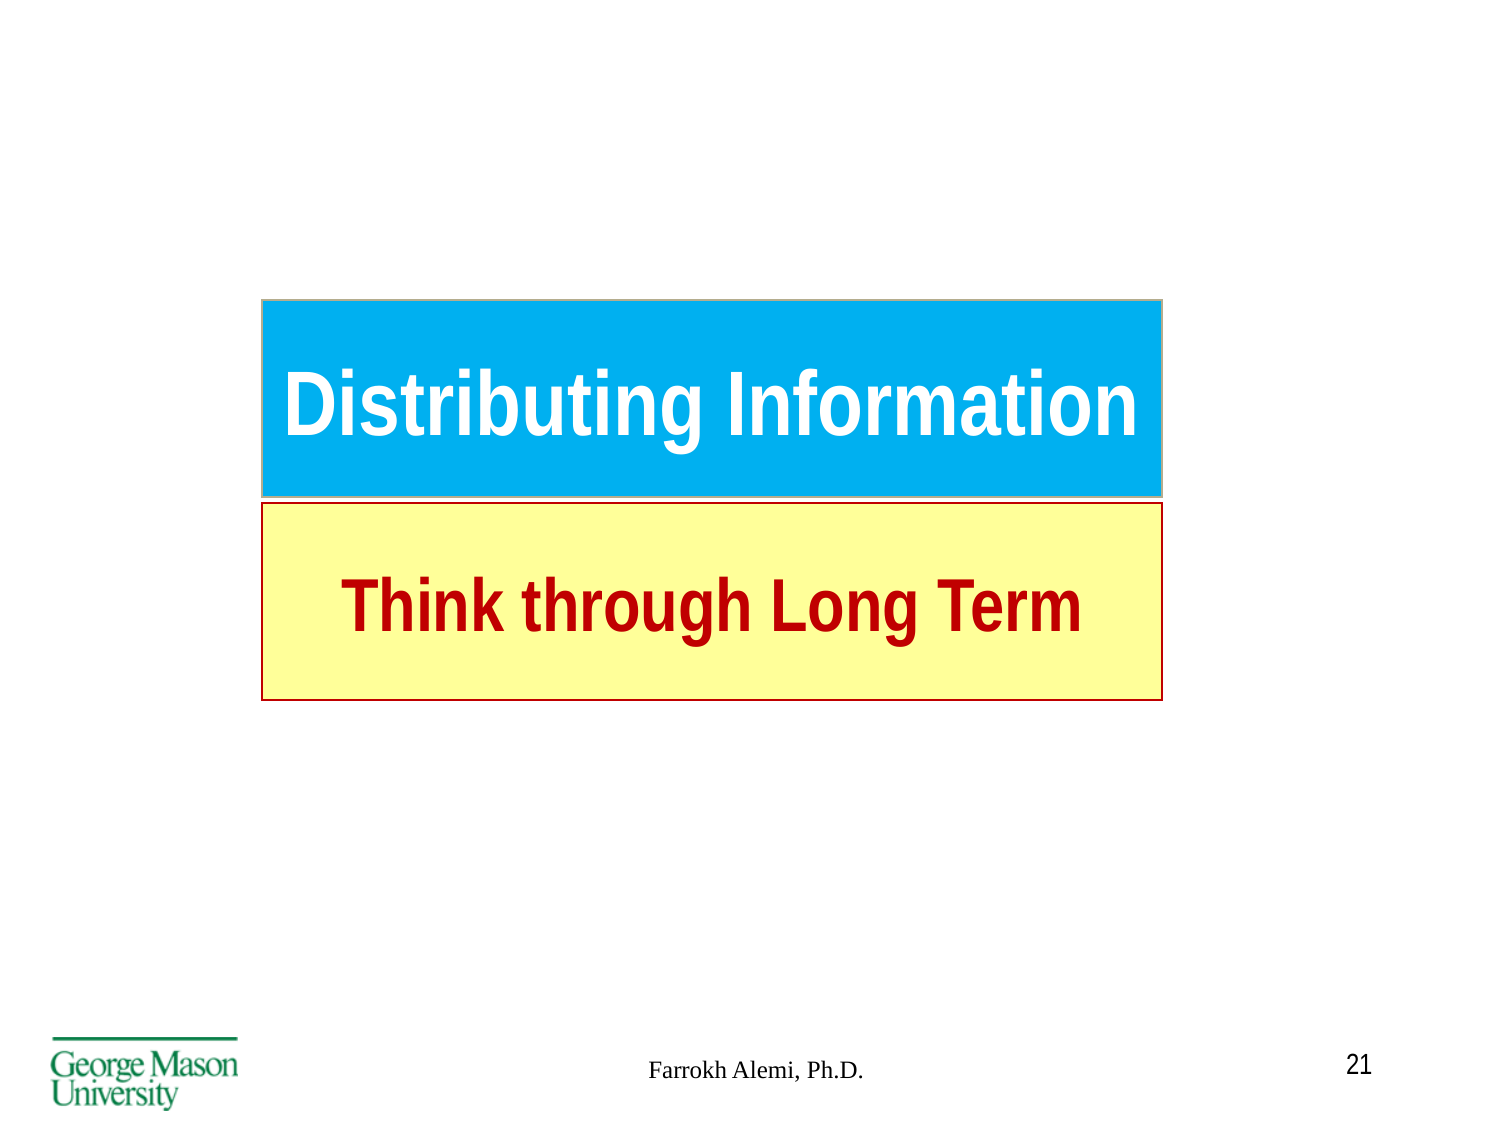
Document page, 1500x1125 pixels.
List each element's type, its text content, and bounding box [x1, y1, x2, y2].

text_box Distributing Information [261, 299, 1163, 498]
picture [50, 1037, 238, 1111]
slide_number 21 [1074, 1037, 1388, 1113]
text_box Think through Long Term [261, 502, 1163, 701]
